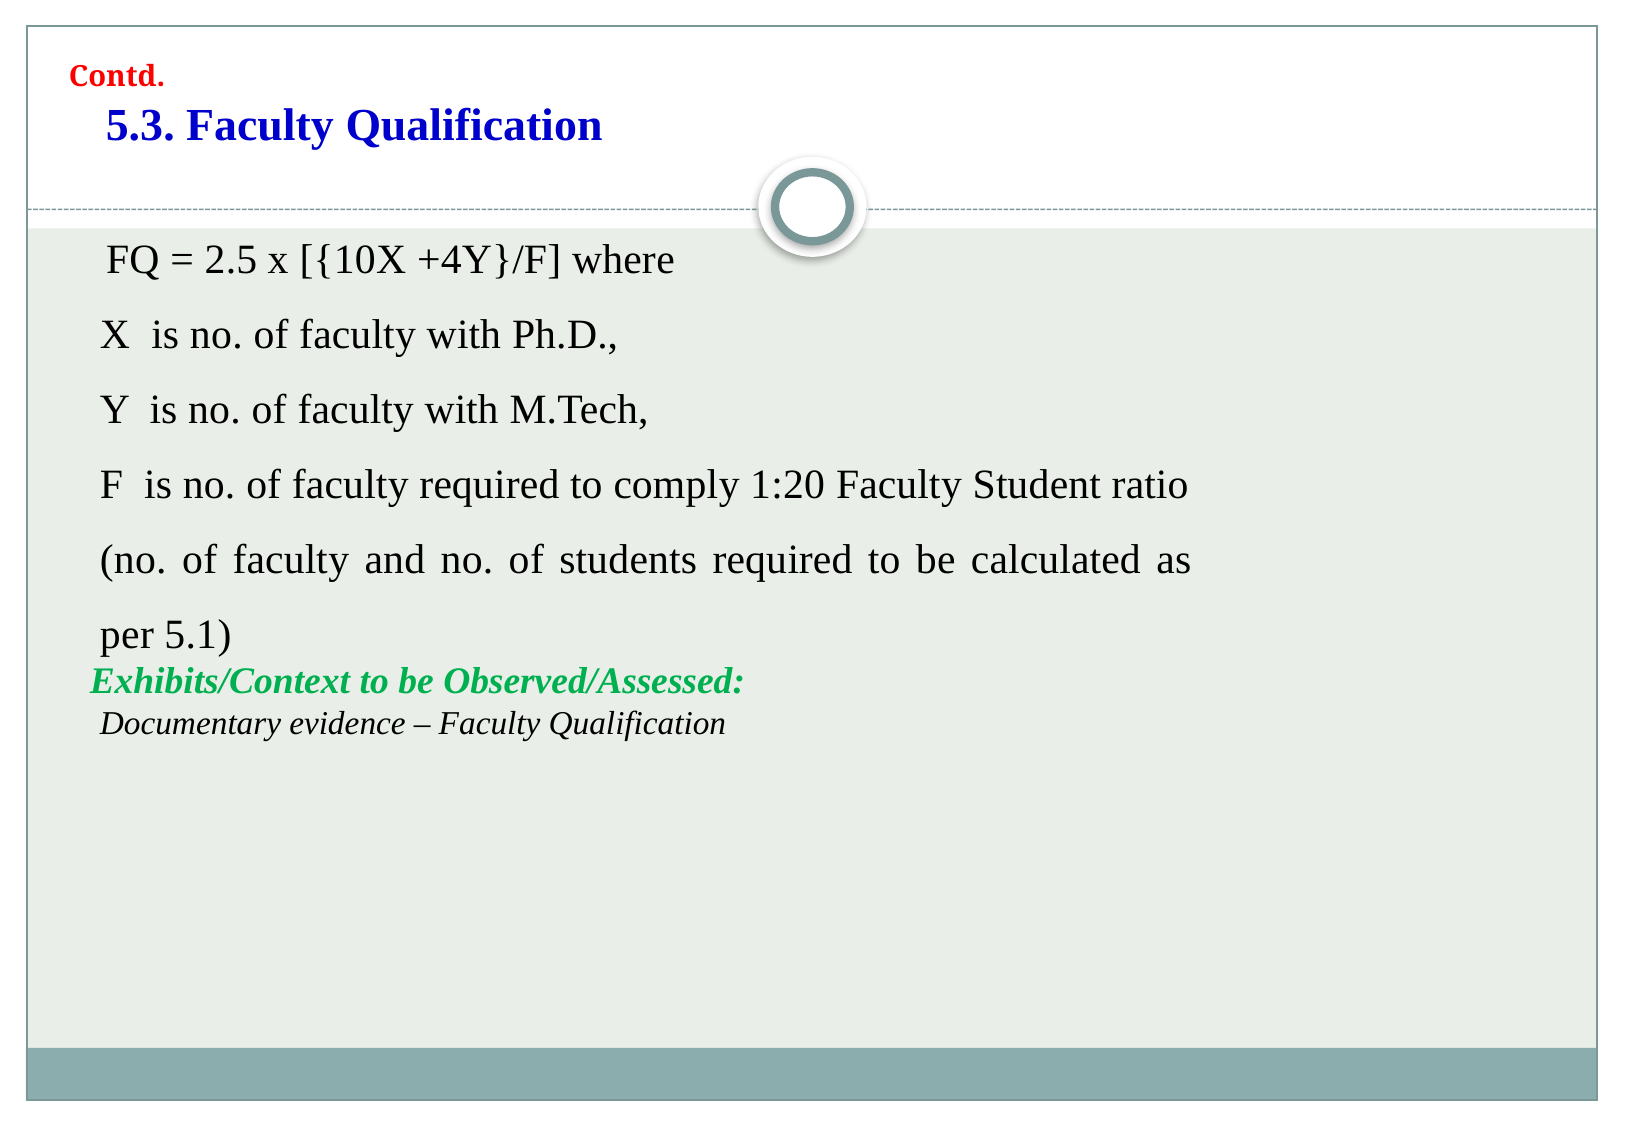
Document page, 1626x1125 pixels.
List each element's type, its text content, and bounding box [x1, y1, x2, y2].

text_box FQ = 2.5 x [{10X +4Y}/F] where X is no. of faculty with Ph.D., Y is no. of faculty with M.Tech, F is no. of faculty required to comply 1:20 Faculty Student ratio (no. of faculty and no. of students required to be calculated as per 5.1) [74, 199, 1292, 665]
text_box 5.3. Faculty Qualification [91, 100, 1550, 158]
text_box Exhibits/Context to be Observed/Assessed: Documentary evidence – Faculty Qualification [75, 626, 1305, 749]
text_box Contd. [54, 50, 1571, 100]
